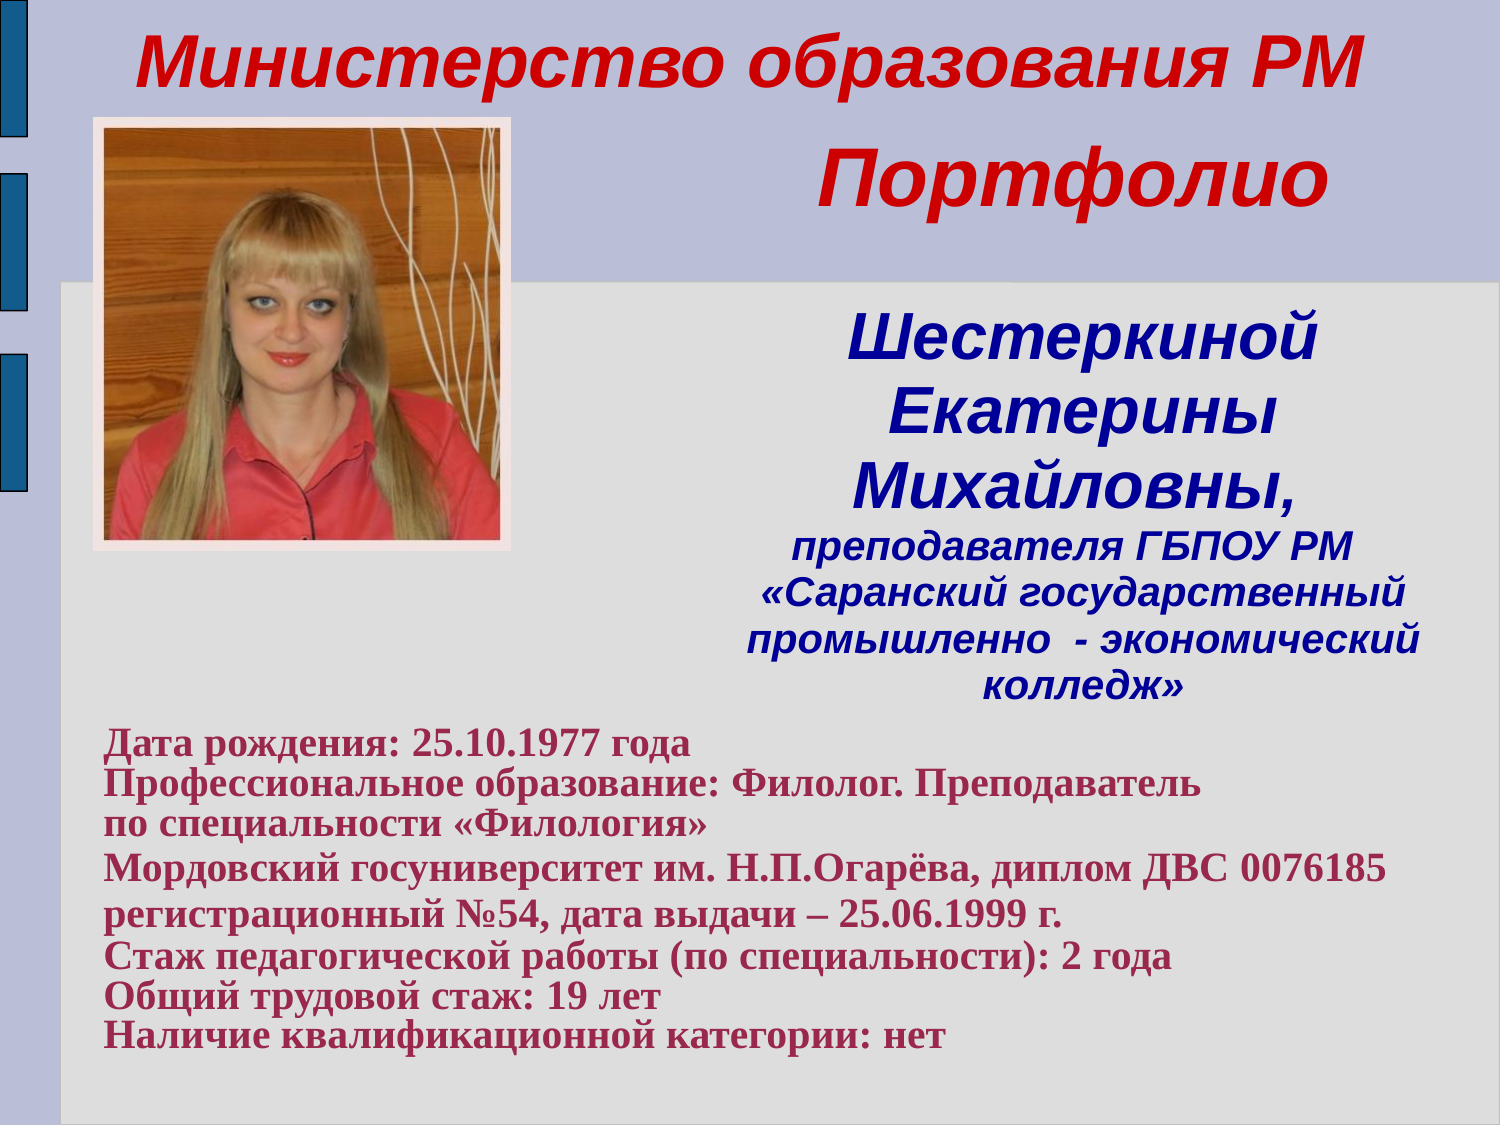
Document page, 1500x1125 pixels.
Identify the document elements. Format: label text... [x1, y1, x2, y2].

picture [93, 116, 511, 551]
text_box Министерство образования РМ [0, 4, 1500, 110]
subtitle Дата рождения: 25.10.1977 года Профессиональное образование: Филолог. Преподаватель по специальности «Филология» Мордовский госуниверситет им. Н.П.Огарёва, диплом ДВС 0076185 регистрационный №54, дата выдачи – 25.06.1999 г. Стаж педагогической работы (по специальности): 2 года Общий трудовой стаж: 19 лет Наличие квалификационной категории: нет [88, 590, 1477, 1093]
title Портфолио Шестеркиной Екатерины Михайловны, преподавателя ГБПОУ РМ «Саранский государственный промышленно - экономический колледж» [666, 136, 1500, 705]
